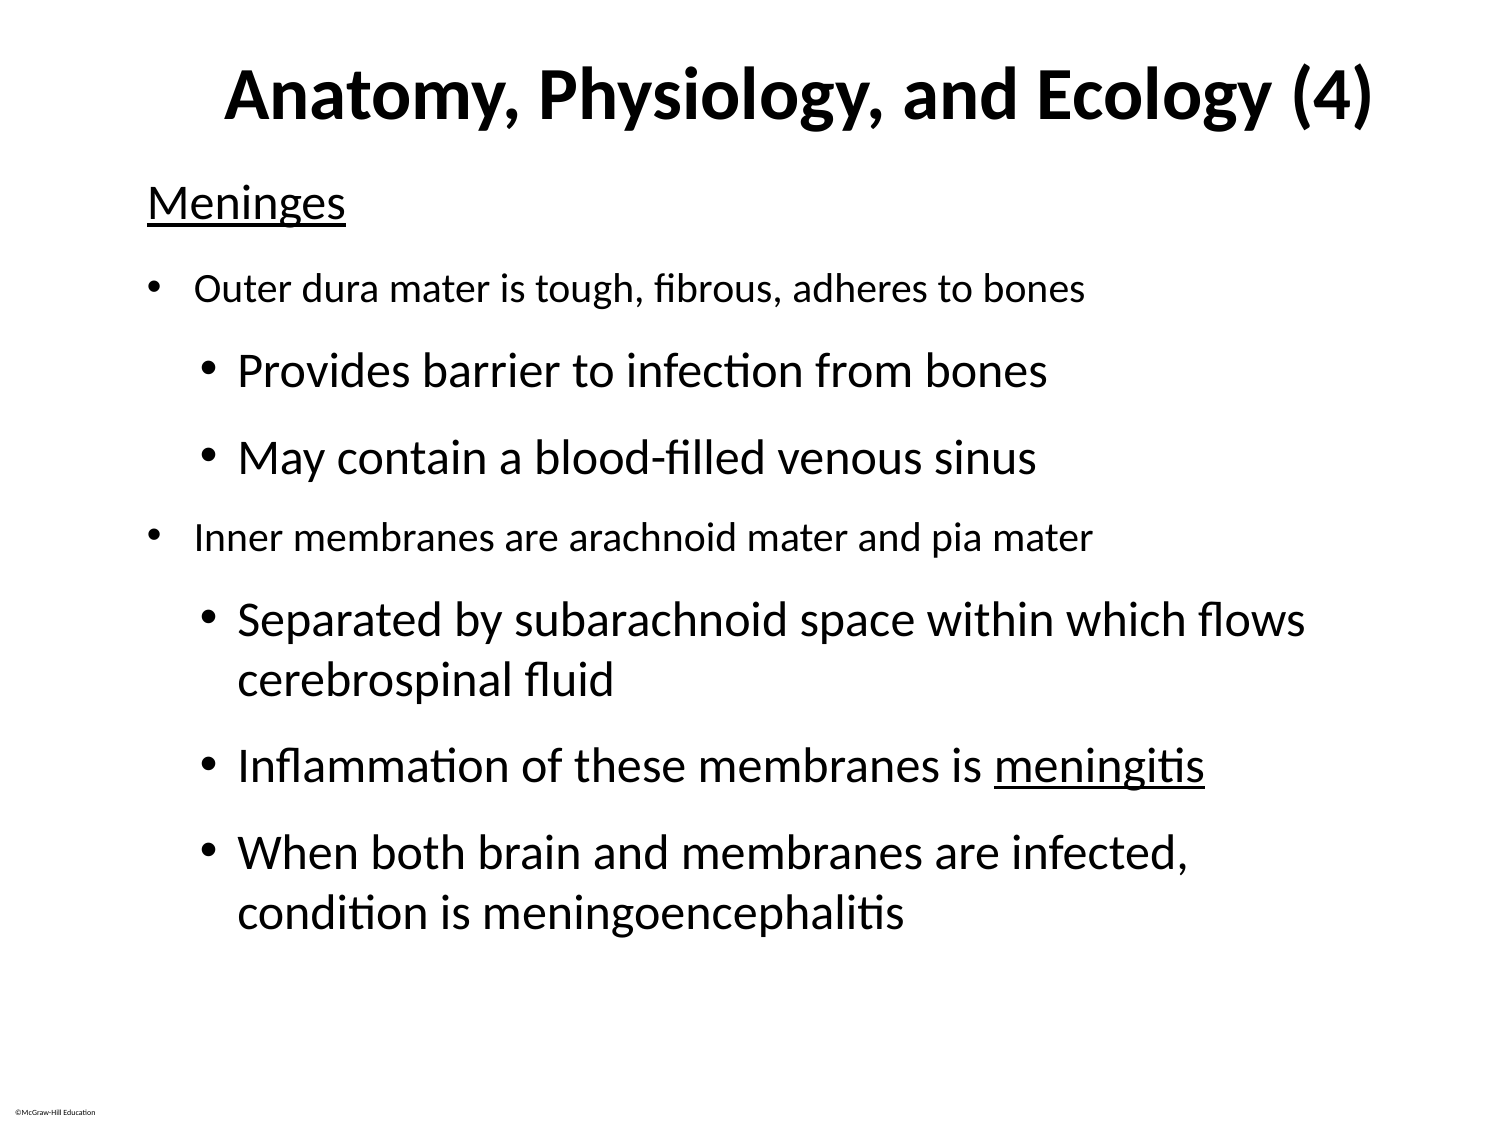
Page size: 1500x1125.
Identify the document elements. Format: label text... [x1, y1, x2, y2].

title Anatomy, Physiology, and Ecology (4) [180, 37, 1420, 138]
list Meninges Outer dura mater is tough, fibrous, adheres to bones Provides barrier to infection from bones May contain a blood-filled venous sinus Inner membranes are arachnoid mater and pia mater Separated by subarachnoid space within which flows cerebrospinal fluid Inflammation of these membranes is meningitis When both brain and membranes are infected, condition is meningoencephalitis [132, 162, 1372, 988]
